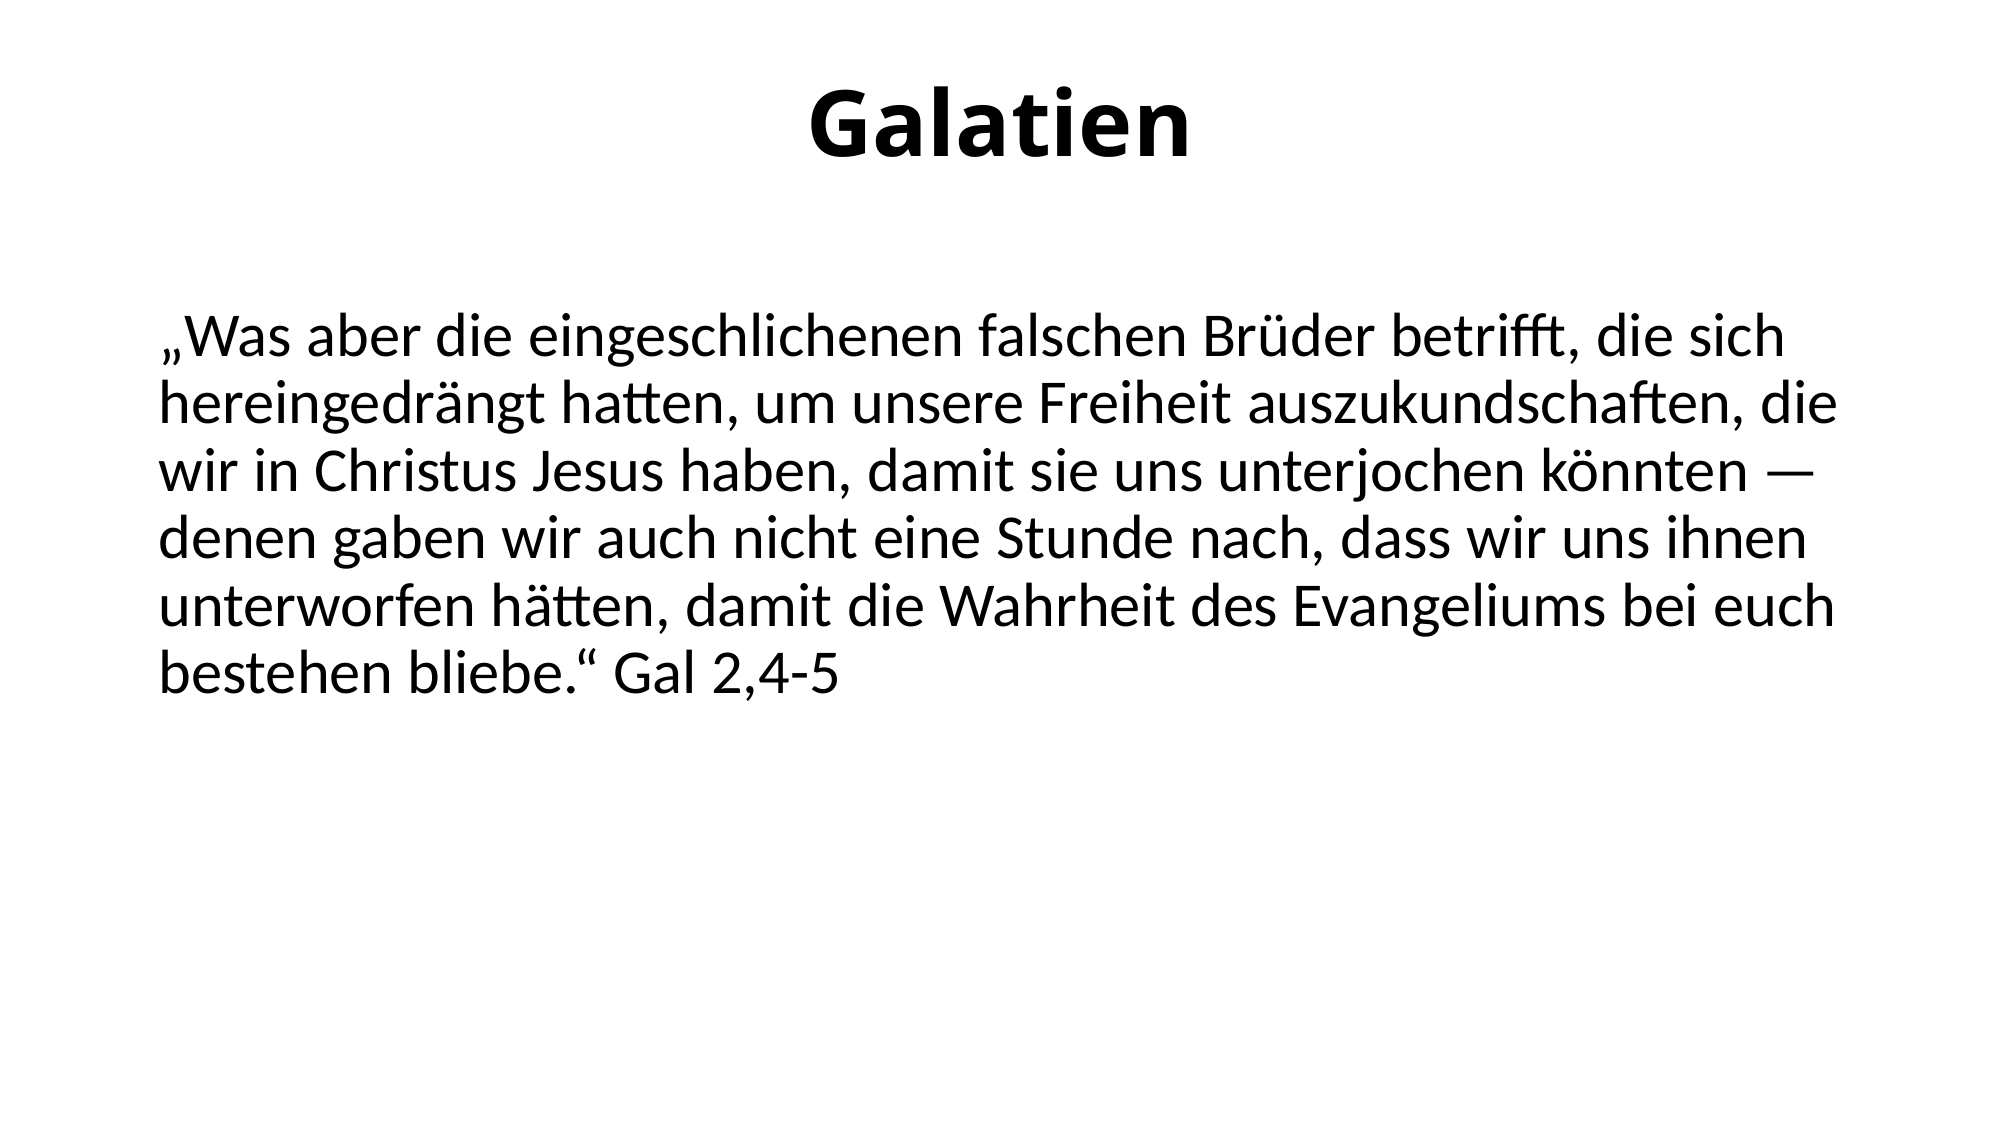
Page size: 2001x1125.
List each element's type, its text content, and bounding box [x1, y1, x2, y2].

text_box „Was aber die eingeschlichenen falschen Brüder betrifft, die sich hereingedrängt hatten, um unsere Freiheit auszukundschaften, die wir in Christus Jesus haben, damit sie uns unterjochen könnten —denen gaben wir auch nicht eine Stunde nach, dass wir uns ihnen unterworfen hätten, damit die Wahrheit des Evangeliums bei euch bestehen bliebe.“ Gal 2,4-5 [143, 295, 1873, 715]
title Galatien [137, 59, 1863, 194]
